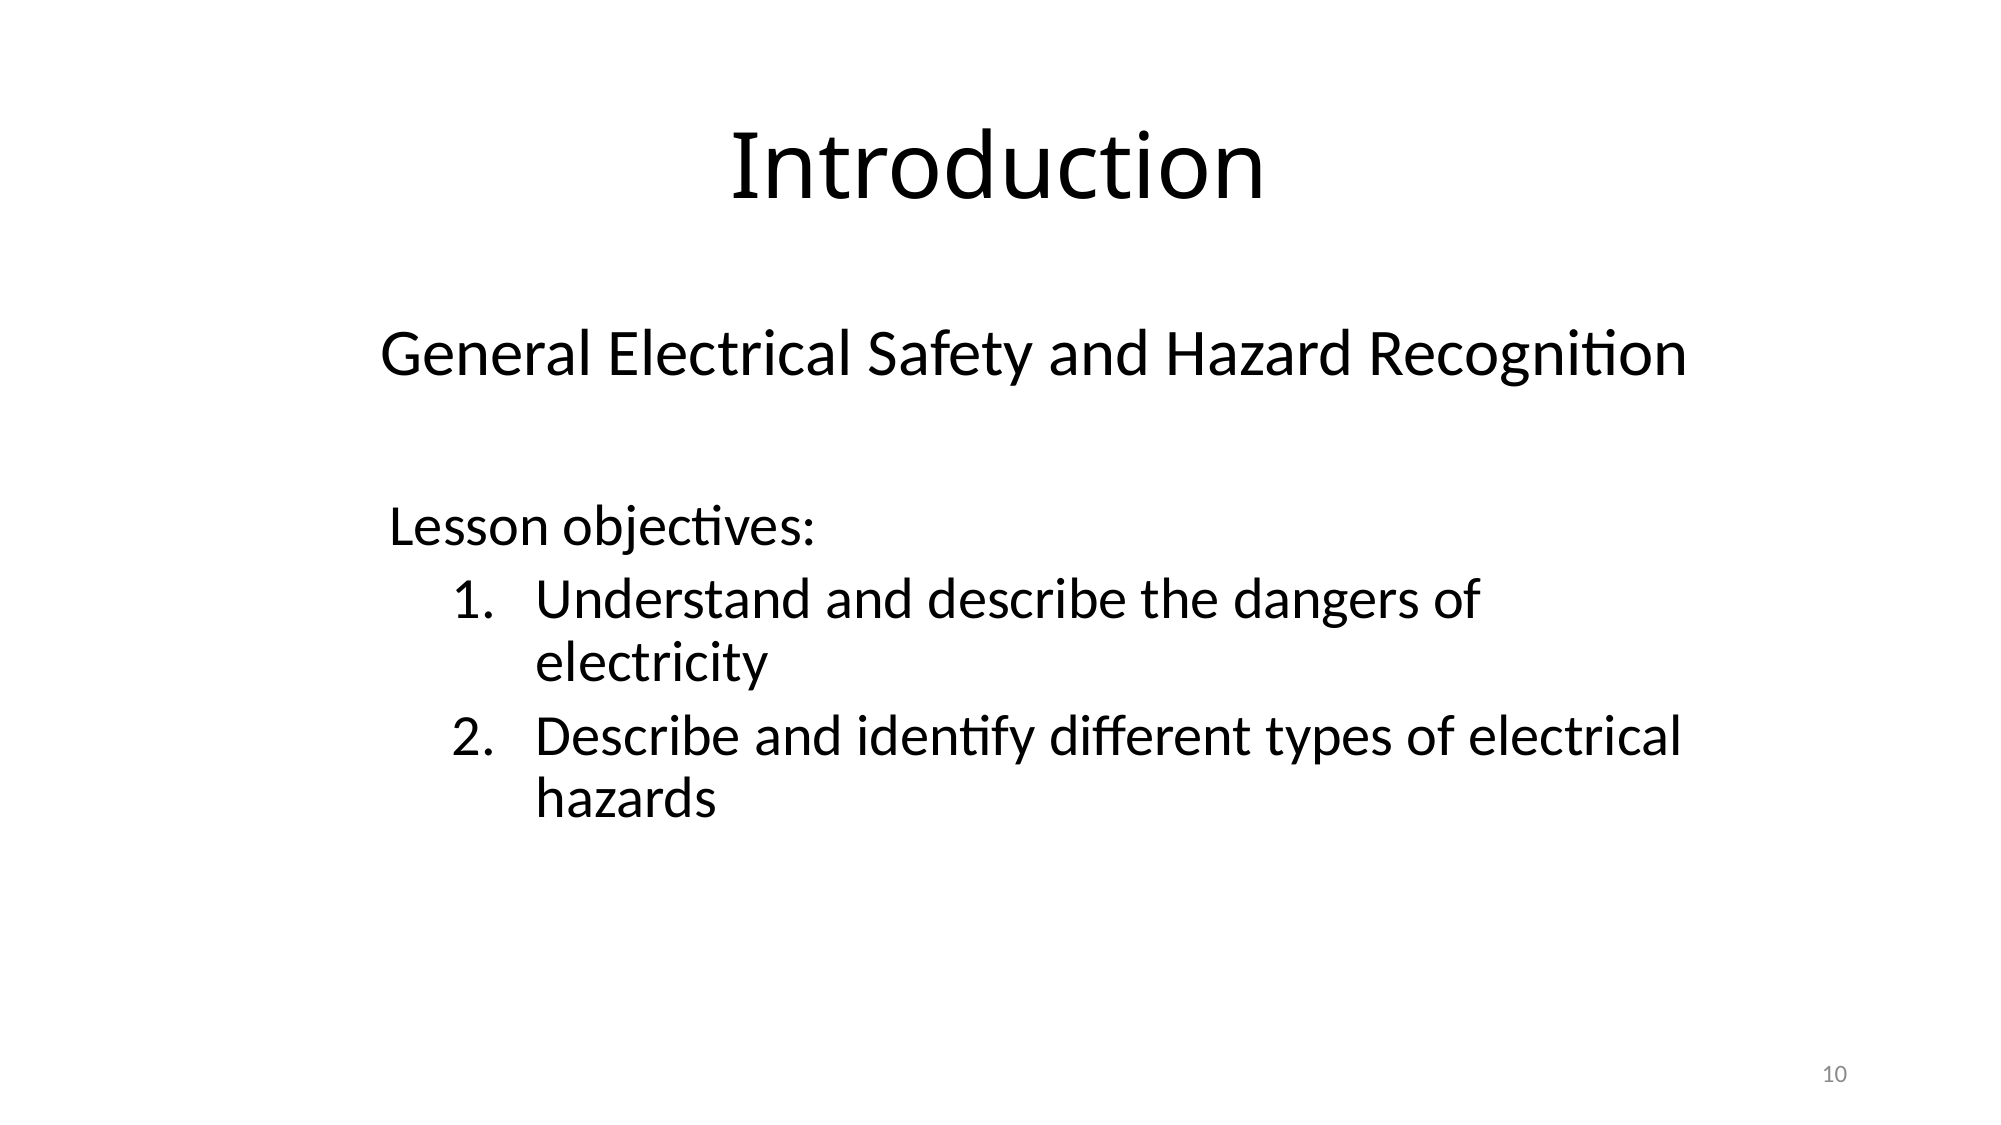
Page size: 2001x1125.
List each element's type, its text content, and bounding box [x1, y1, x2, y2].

title Introduction [137, 59, 1863, 278]
list General Electrical Safety and Hazard Recognition Lesson objectives: Understand and describe the dangers of electricity Describe and identify different types of electrical hazards [361, 310, 1710, 1025]
slide_number 10 [1412, 1042, 1863, 1103]
